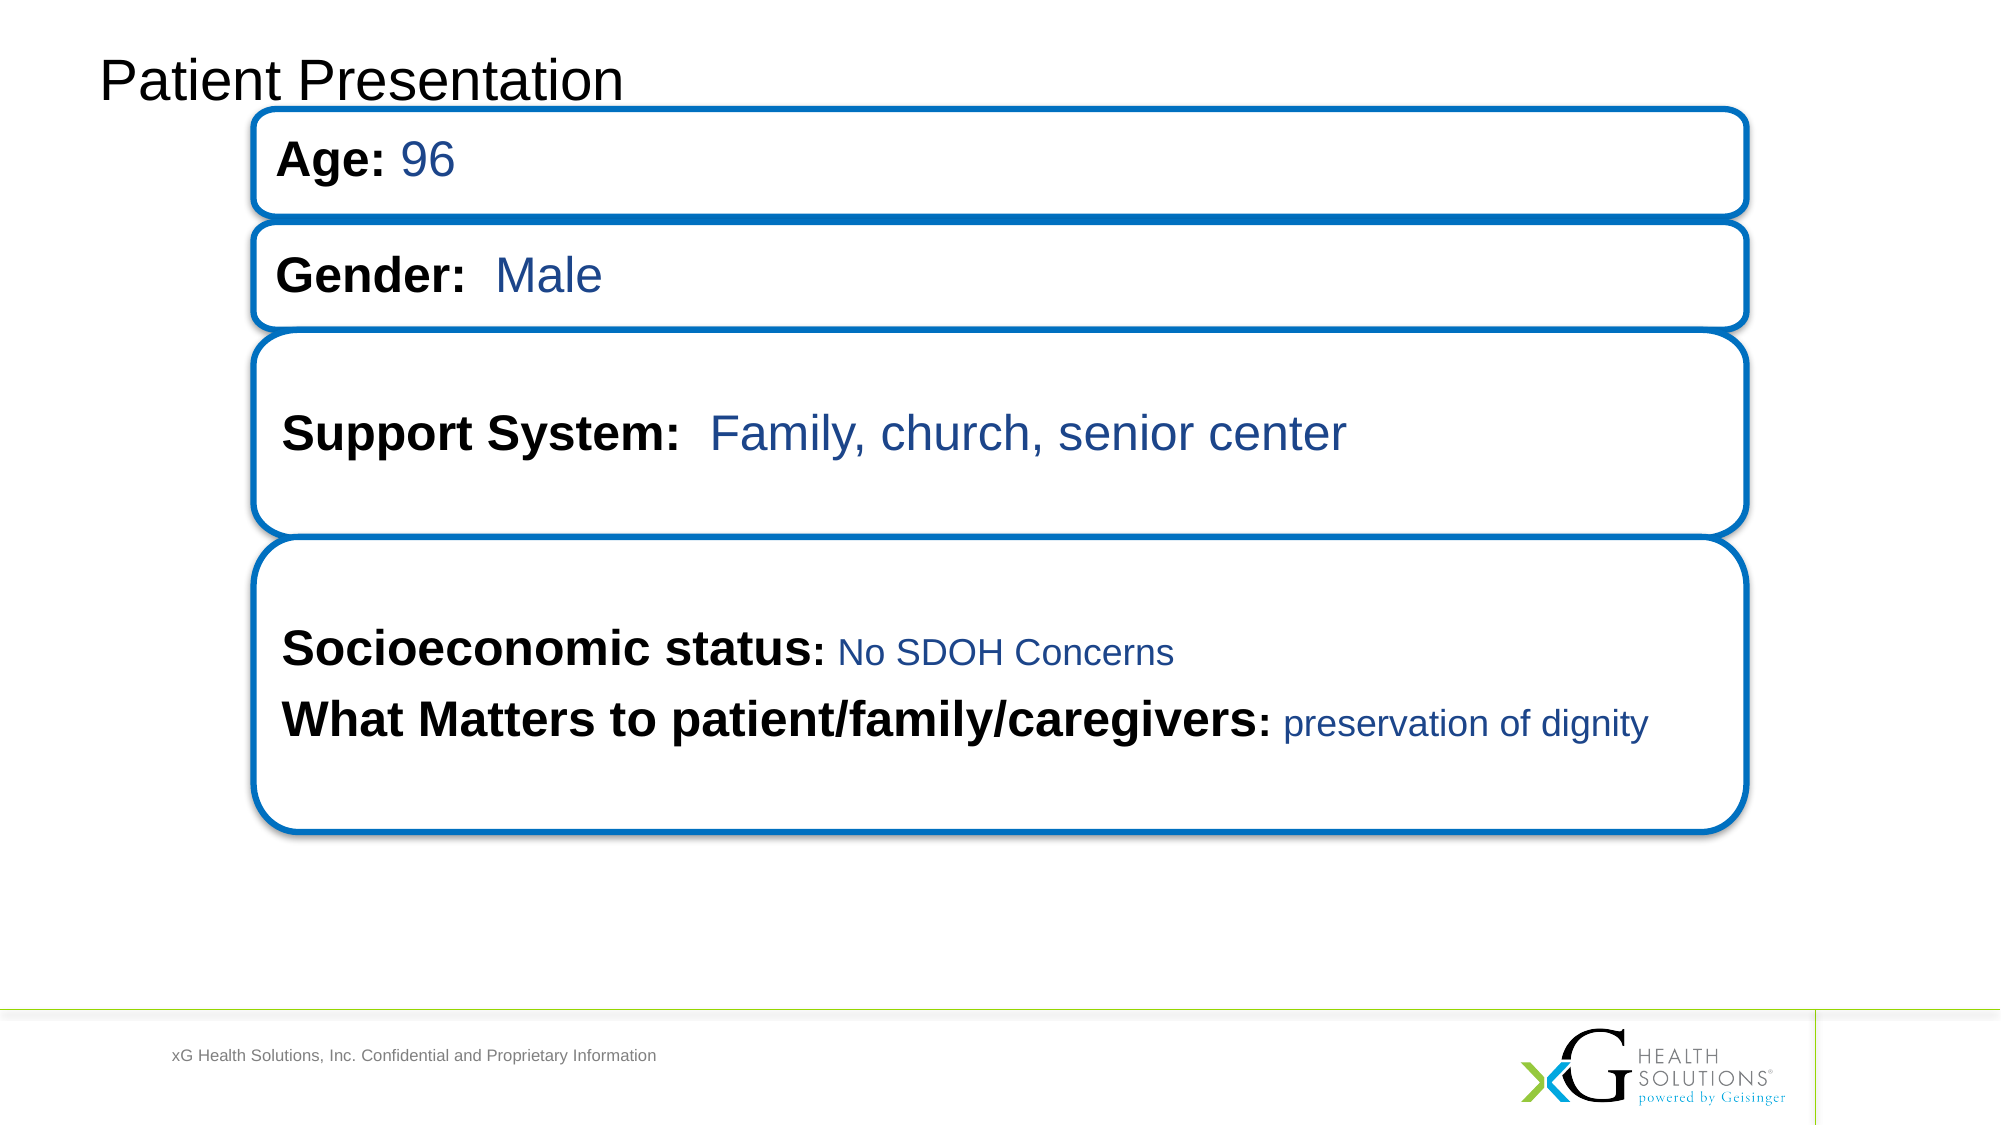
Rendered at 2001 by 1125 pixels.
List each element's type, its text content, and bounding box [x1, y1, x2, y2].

picture [1488, 1009, 1816, 1125]
text_box Age: 96 [250, 105, 1750, 219]
text_box Patient Presentation [100, 42, 1525, 121]
text_box Support System: Family, church, senior center [250, 326, 1750, 538]
text_box Gender: Male [250, 218, 1750, 332]
text_box Socioeconomic status: No SDOH Concerns What Matters to patient/family/caregivers: preservation of dignity [250, 533, 1750, 836]
